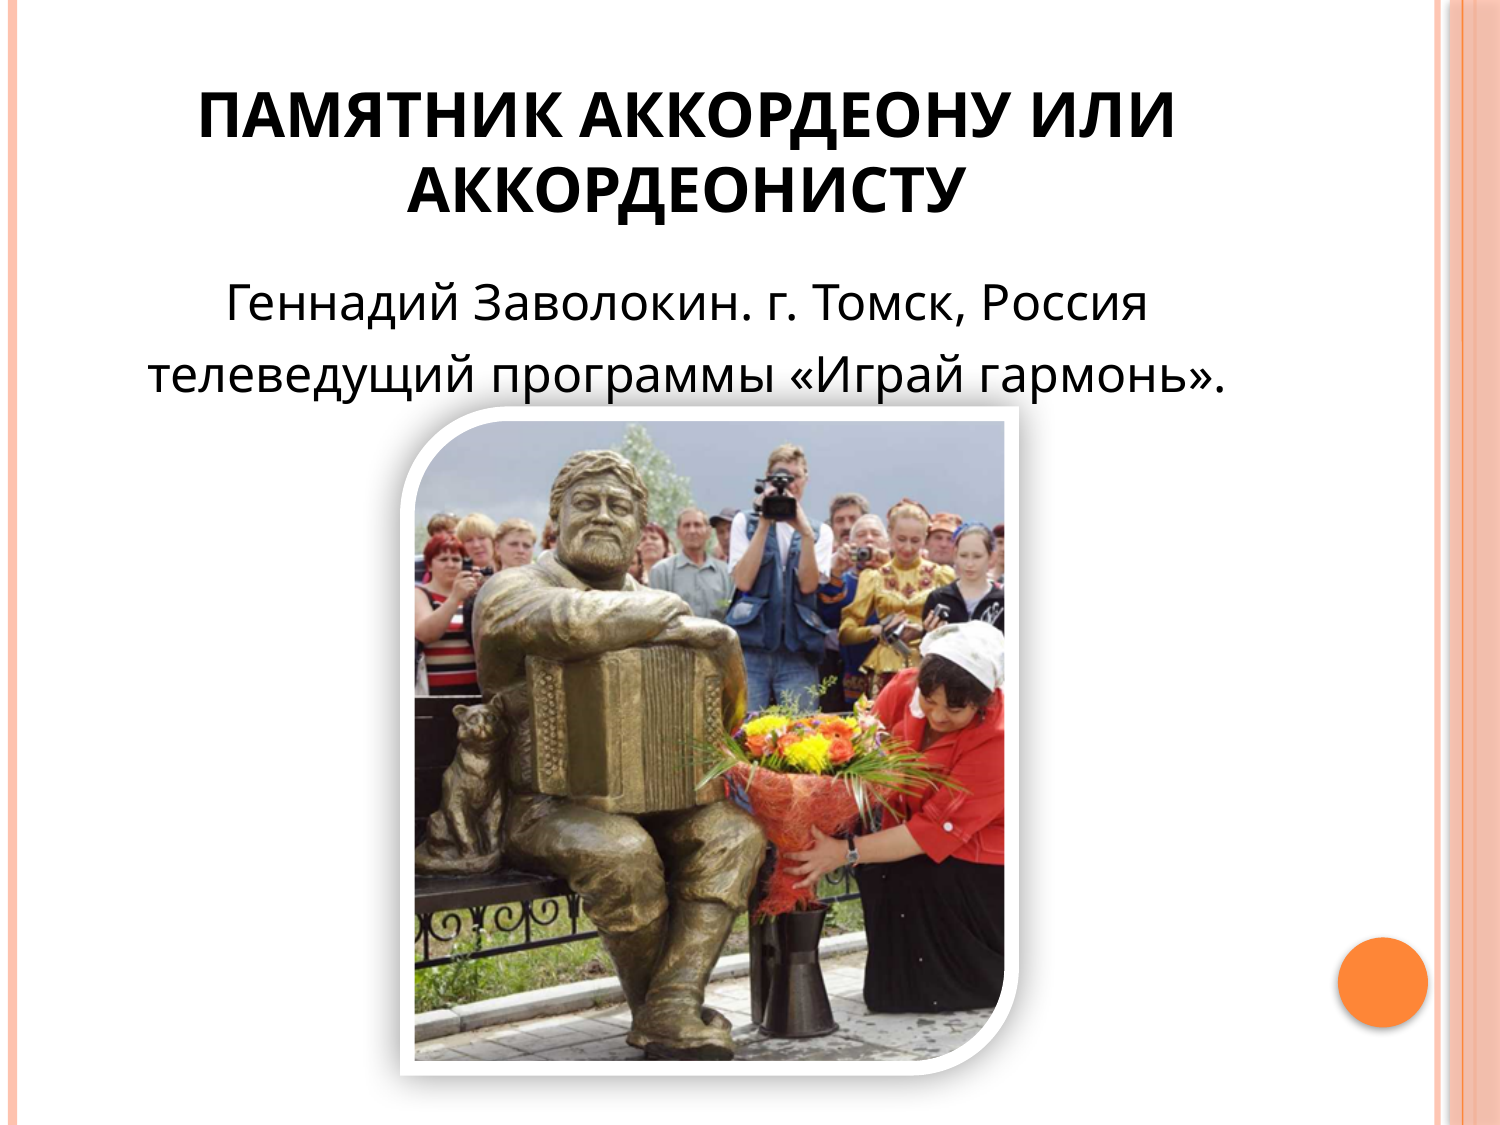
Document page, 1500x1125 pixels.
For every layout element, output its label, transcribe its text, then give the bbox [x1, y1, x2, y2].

title памятник аккордеону или аккордеонисту [75, 45, 1300, 233]
picture [406, 413, 1013, 1069]
list Геннадий Заволокин. г. Томск, Россия телеведущий программы «Играй гармонь». [75, 262, 1300, 1062]
